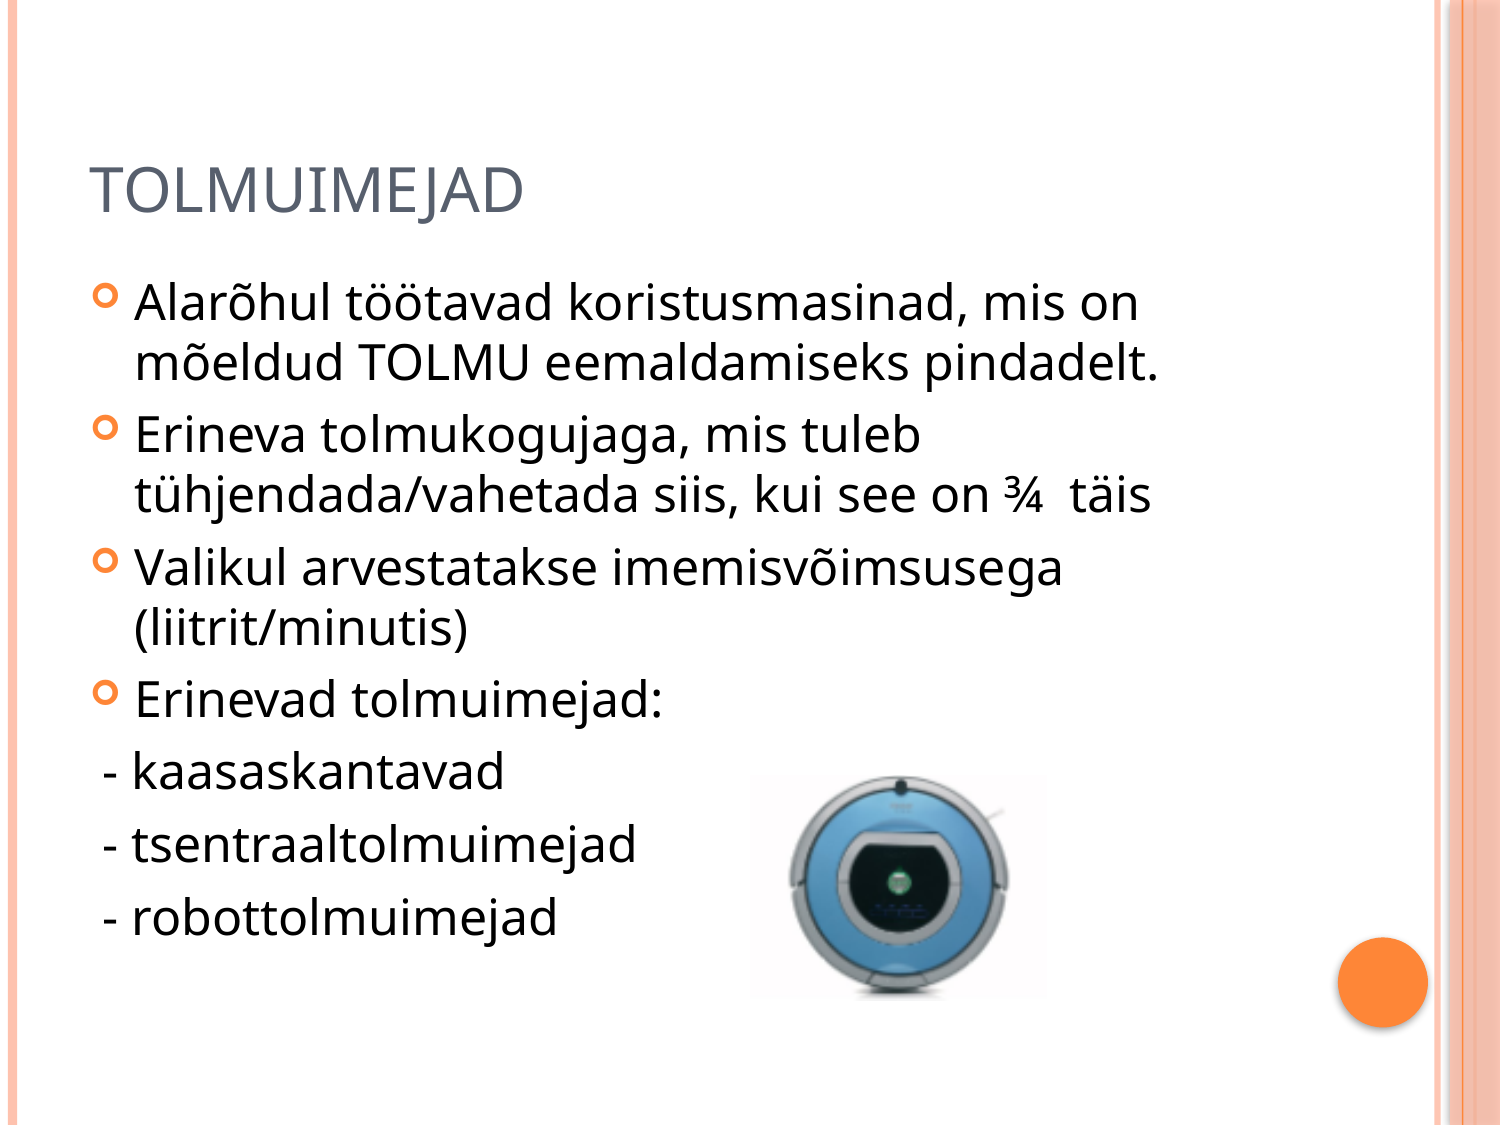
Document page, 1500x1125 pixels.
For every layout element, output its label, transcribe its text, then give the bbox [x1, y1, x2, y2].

list Alarõhul töötavad koristusmasinad, mis on mõeldud TOLMU eemaldamiseks pindadelt. Erineva tolmukogujaga, mis tuleb tühjendada/vahetada siis, kui see on ¾ täis Valikul arvestatakse imemisvõimsusega (liitrit/minutis) Erinevad tolmuimejad: - kaasaskantavad - tsentraaltolmuimejad - robottolmuimejad [75, 262, 1300, 1062]
picture [749, 774, 1047, 1002]
title tolmuimejad [75, 45, 1300, 233]
